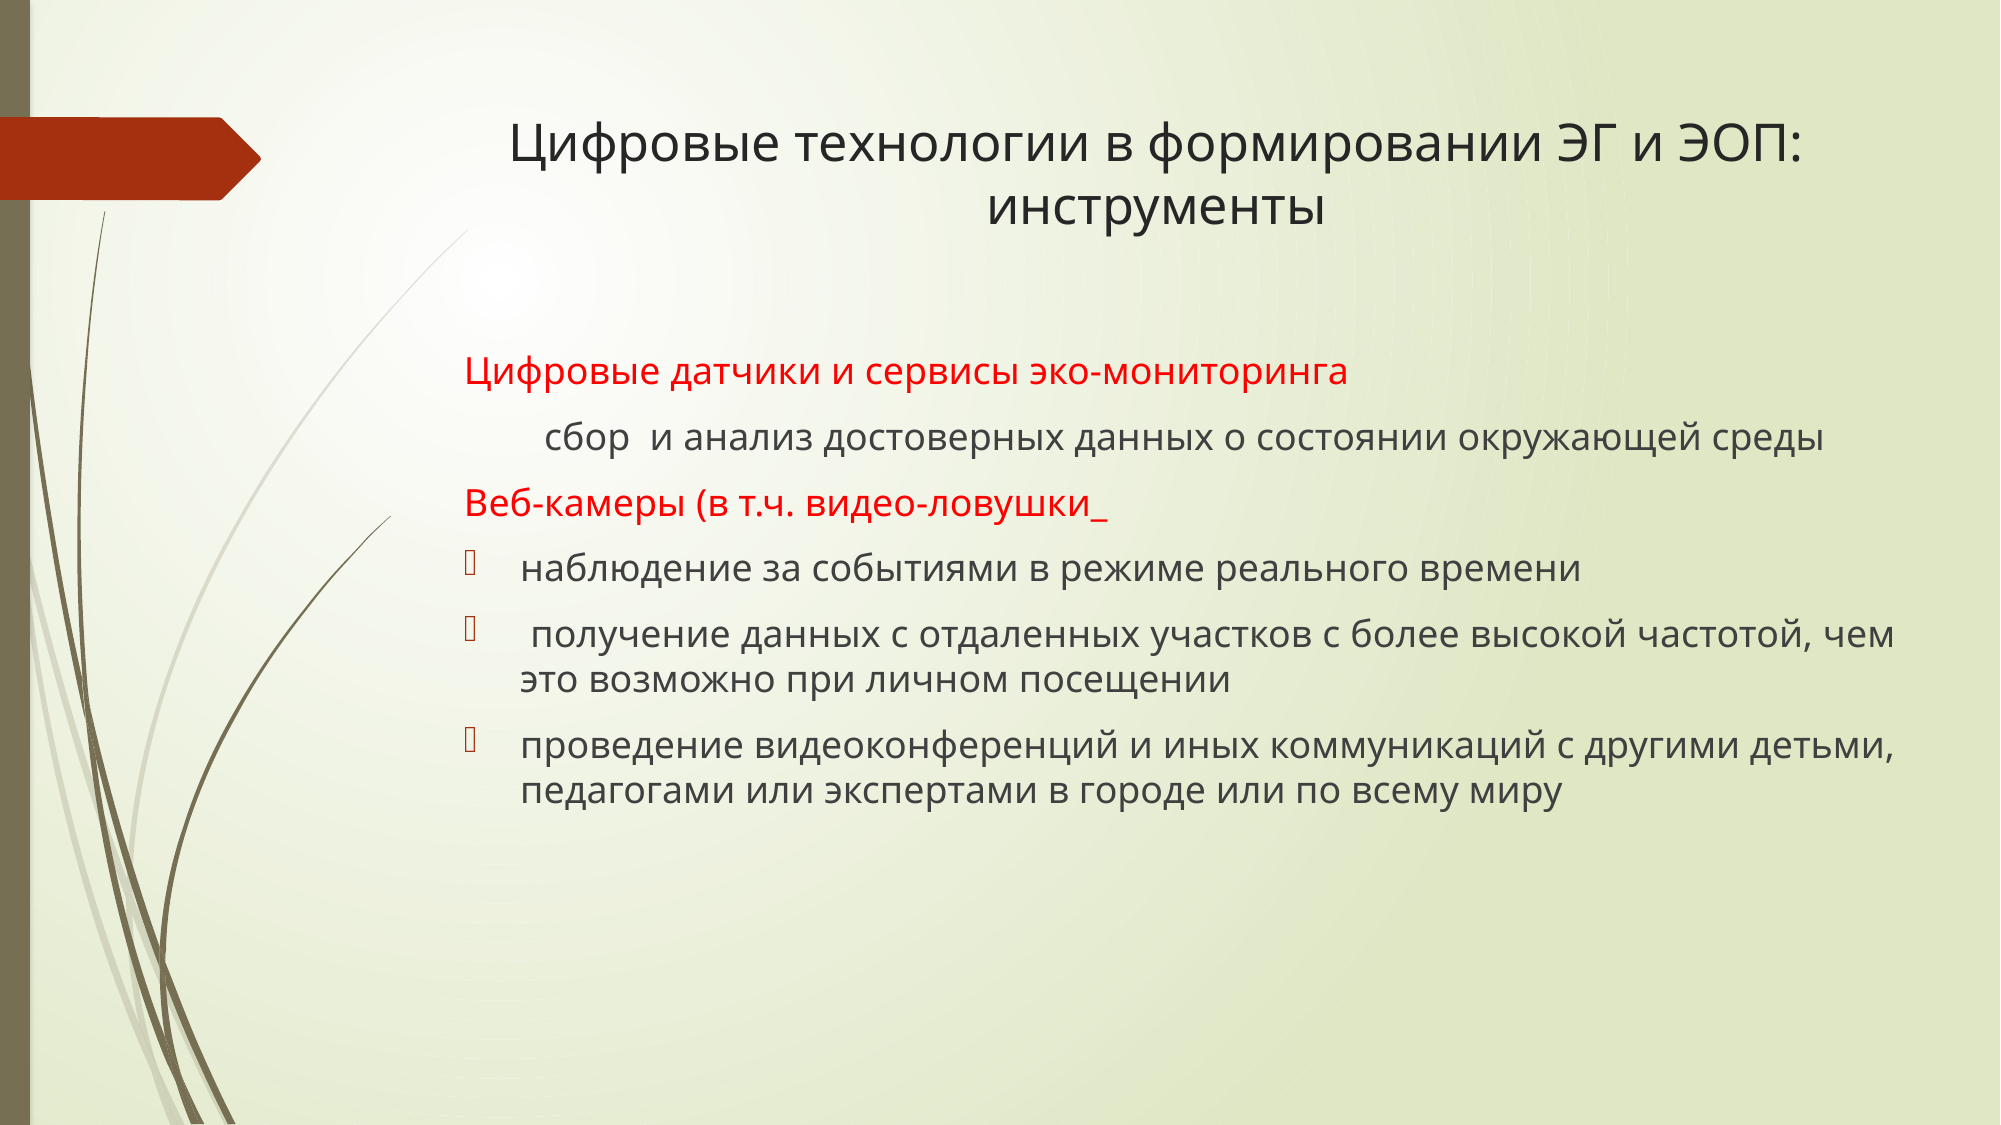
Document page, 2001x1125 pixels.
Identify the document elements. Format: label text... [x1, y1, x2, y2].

title Цифровые технологии в формировании ЭГ и ЭОП: инструменты [425, 102, 1888, 313]
list Цифровые датчики и сервисы эко-мониторинга сбор и анализ достоверных данных о состоянии окружающей среды Веб-камеры (в т.ч. видео-ловушки_ наблюдение за событиями в режиме реального времени получение данных с отдаленных участков с более высокой частотой, чем это возможно при личном посещении проведение видеоконференций и иных коммуникаций с другими детьми, педагогами или экспертами в городе или по всему миру [448, 339, 1912, 959]
